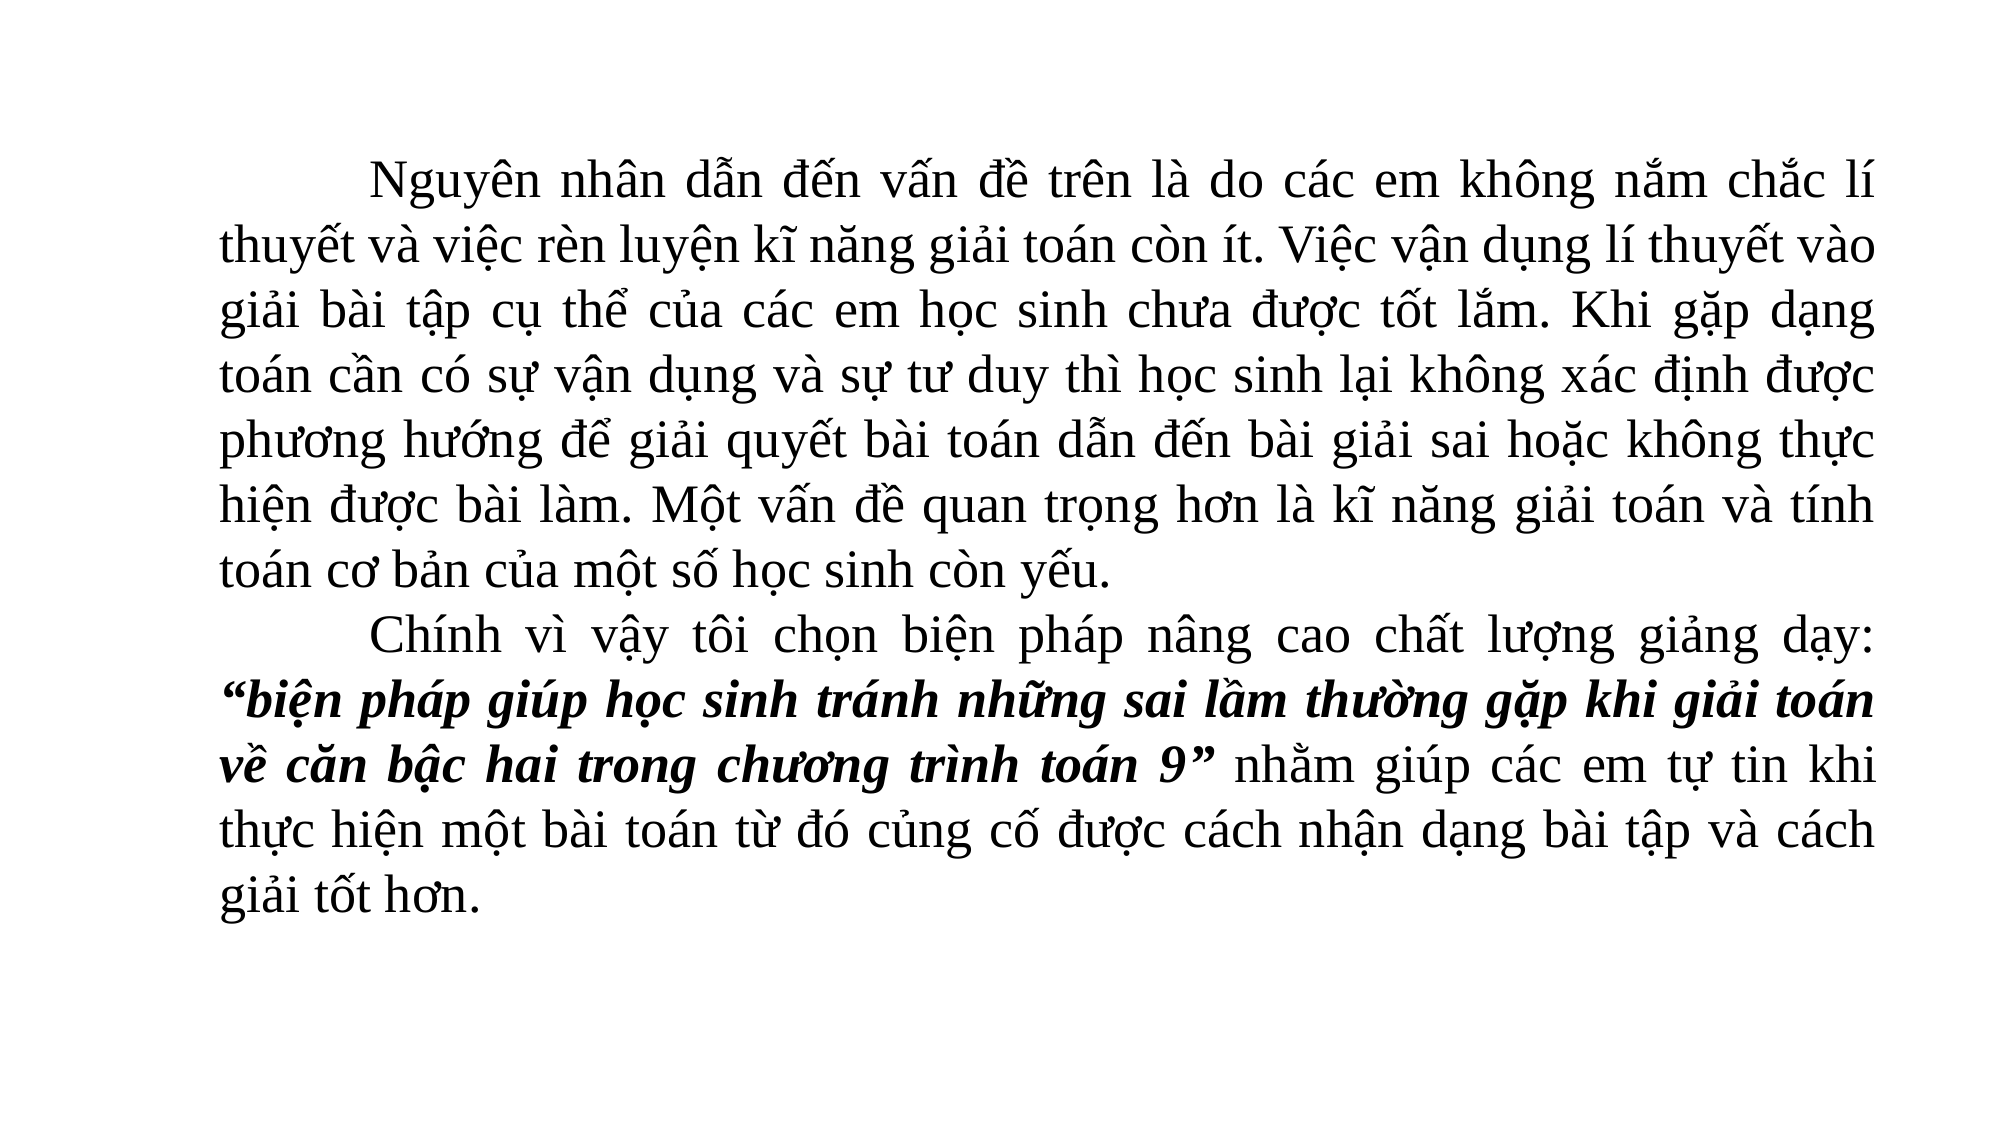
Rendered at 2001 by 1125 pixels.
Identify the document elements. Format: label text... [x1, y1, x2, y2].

text_box Nguyên nhân dẫn đến vấn đề trên là do các em không nắm chắc lí thuyết và việc rèn luyện kĩ năng giải toán còn ít. Việc vận dụng lí thuyết vào giải bài tập cụ thể của các em học sinh chưa được tốt lắm. Khi gặp dạng toán cần có sự vận dụng và sự tư duy thì học sinh lại không xác định được phương hướng để giải quyết bài toán dẫn đến bài giải sai hoặc không thực hiện được bài làm. Một vấn đề quan trọng hơn là kĩ năng giải toán và tính toán cơ bản của một số học sinh còn yếu. Chính vì vậy tôi chọn biện pháp nâng cao chất lượng giảng dạy: “biện pháp giúp học sinh tránh những sai lầm thường gặp khi giải toán về căn bậc hai trong chương trình toán 9” nhằm giúp các em tự tin khi thực hiện một bài toán từ đó củng cố được cách nhận dạng bài tập và cách giải tốt hơn. [204, 136, 1893, 996]
